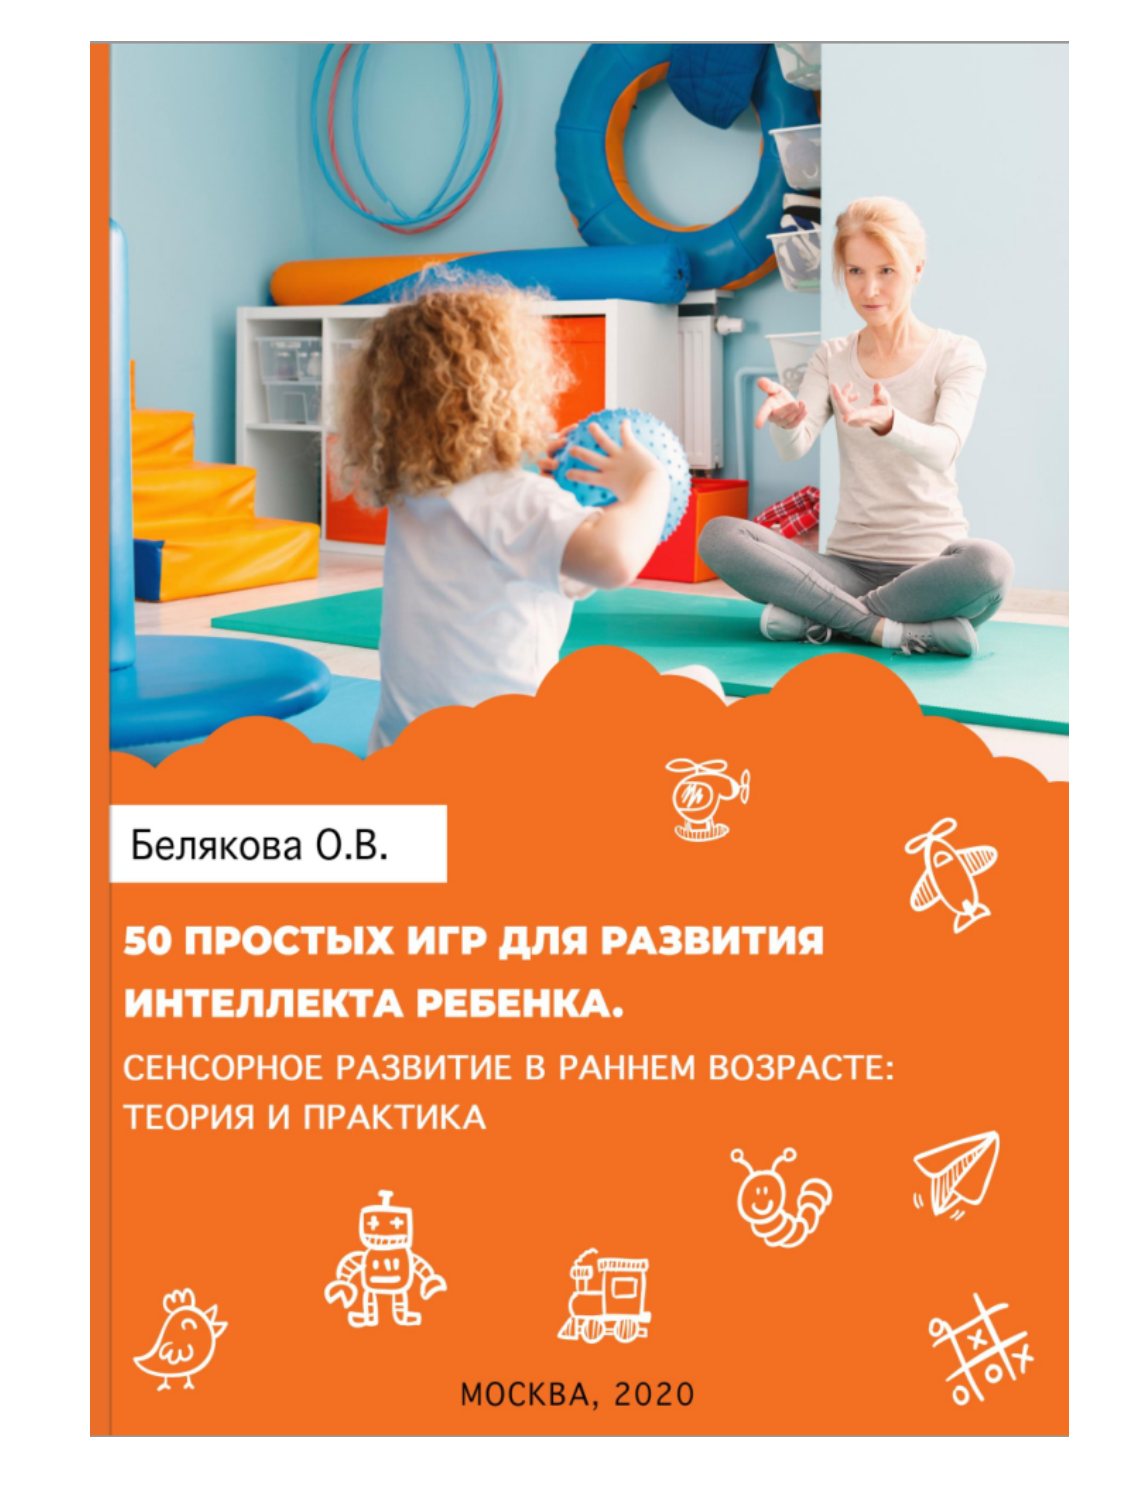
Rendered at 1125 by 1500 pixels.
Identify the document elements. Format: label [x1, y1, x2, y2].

picture [89, 40, 1069, 1437]
